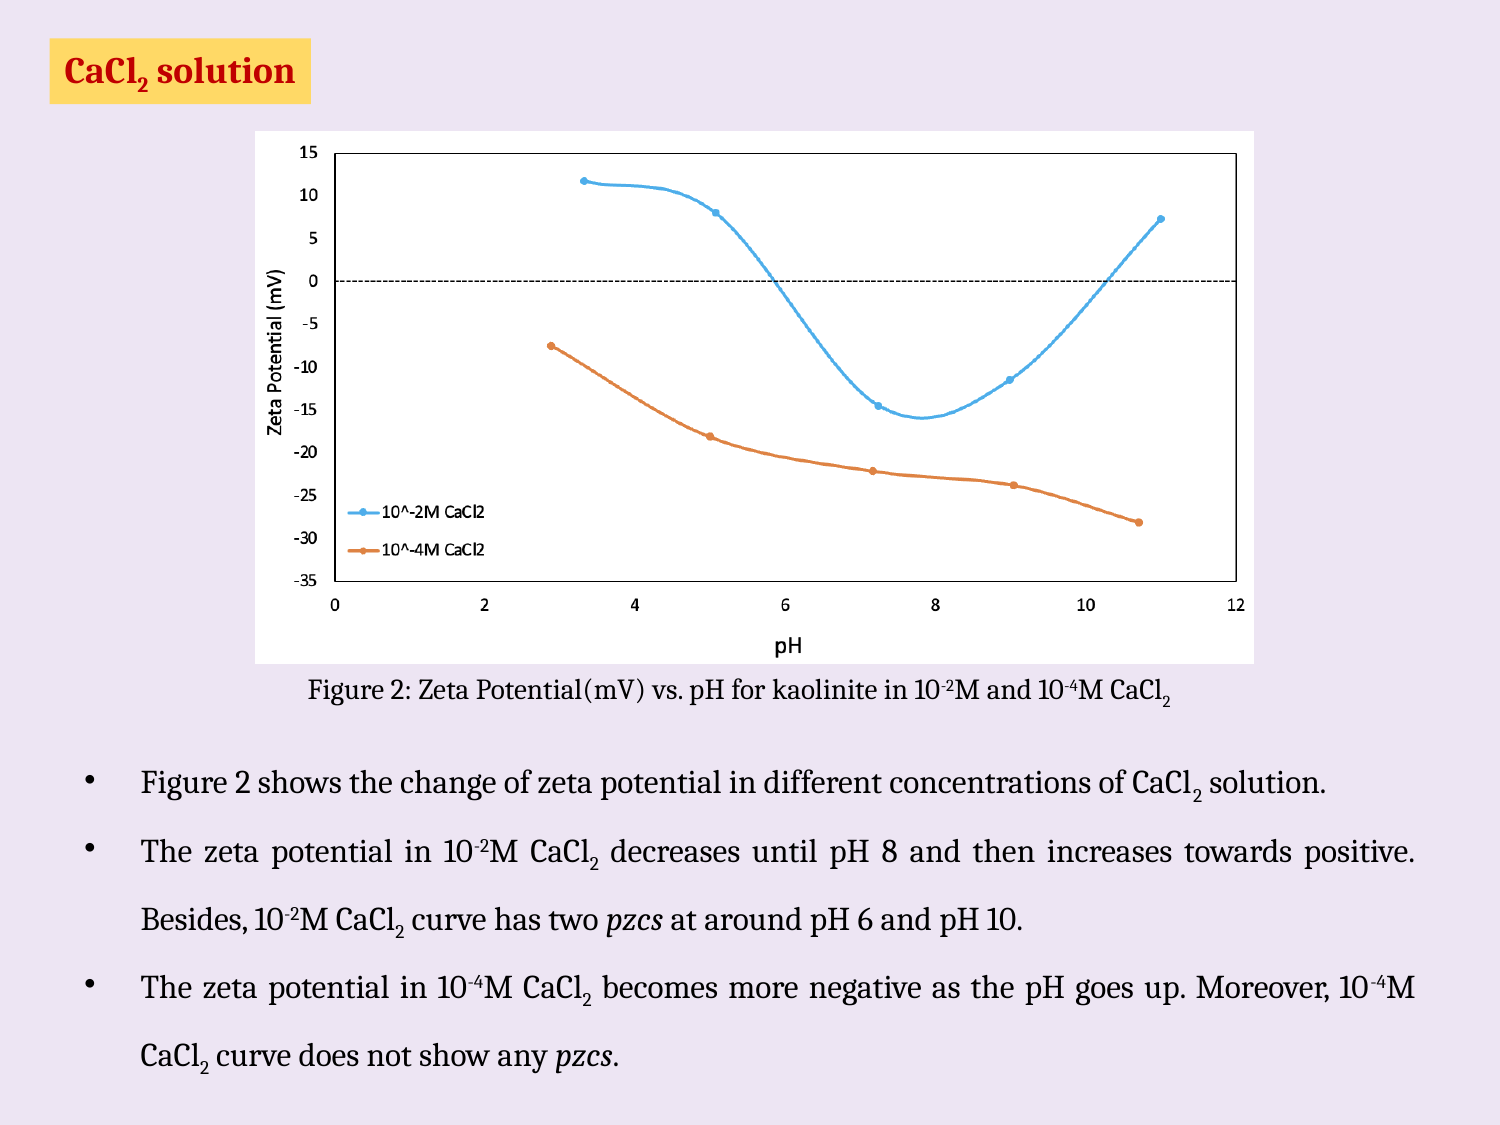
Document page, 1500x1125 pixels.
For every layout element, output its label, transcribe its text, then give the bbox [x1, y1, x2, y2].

text_box Figure 2: Zeta Potential(mV) vs. pH for kaolinite in 10-2M and 10-4M CaCl2 [286, 664, 1254, 718]
picture [255, 131, 1254, 664]
text_box CaCl2 solution [49, 38, 311, 105]
text_box Figure 2 shows the change of zeta potential in different concentrations of CaCl2 solution. The zeta potential in 10-2M CaCl2 decreases until pH 8 and then increases towards positive. Besides, 10-2M CaCl2 curve has two pzcs at around pH 6 and pH 10. The zeta potential in 10-4M CaCl2 becomes more negative as the pH goes up. Moreover, 10-4M CaCl2 curve does not show any pzcs. [69, 730, 1431, 1086]
